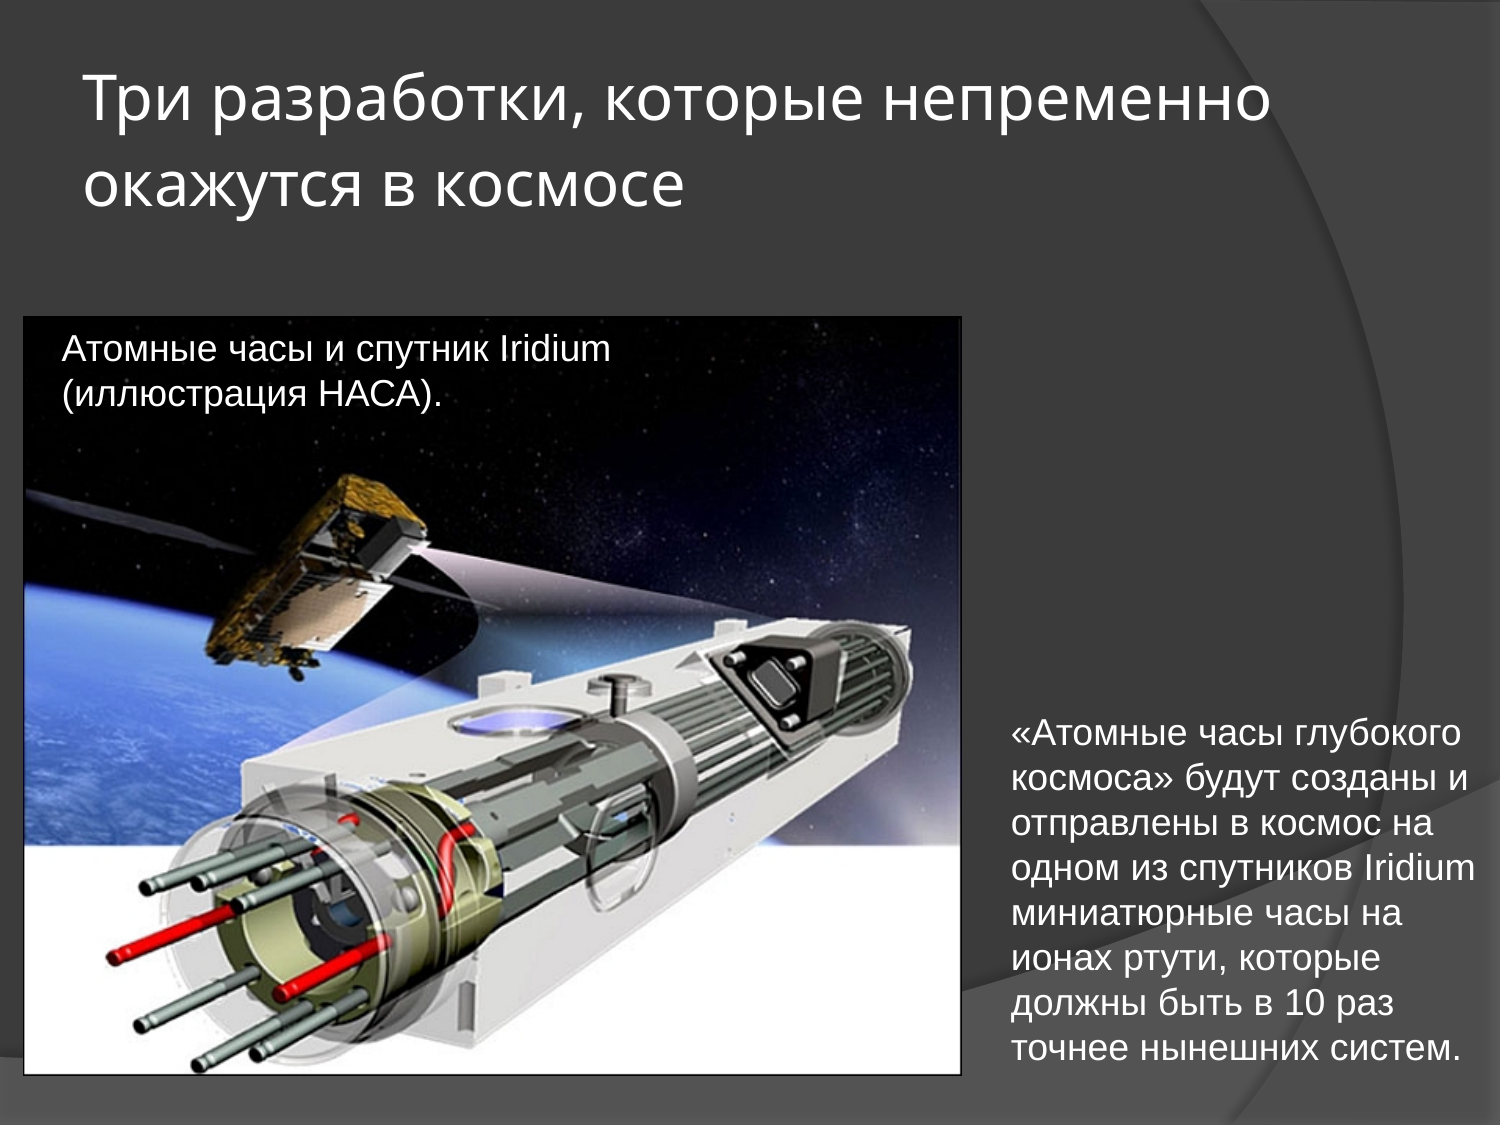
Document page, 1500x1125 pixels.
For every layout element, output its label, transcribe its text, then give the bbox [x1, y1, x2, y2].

picture [23, 316, 962, 1077]
text_box «Атомные часы глубокого космоса» будут созданы и отправлены в космос на одном из спутников Iridium миниатюрные часы на ионах ртути, которые должны быть в 10 раз точнее нынешних систем. [996, 700, 1500, 1121]
title Три разработки, которые непременно окажутся в космосе [75, 45, 1418, 233]
